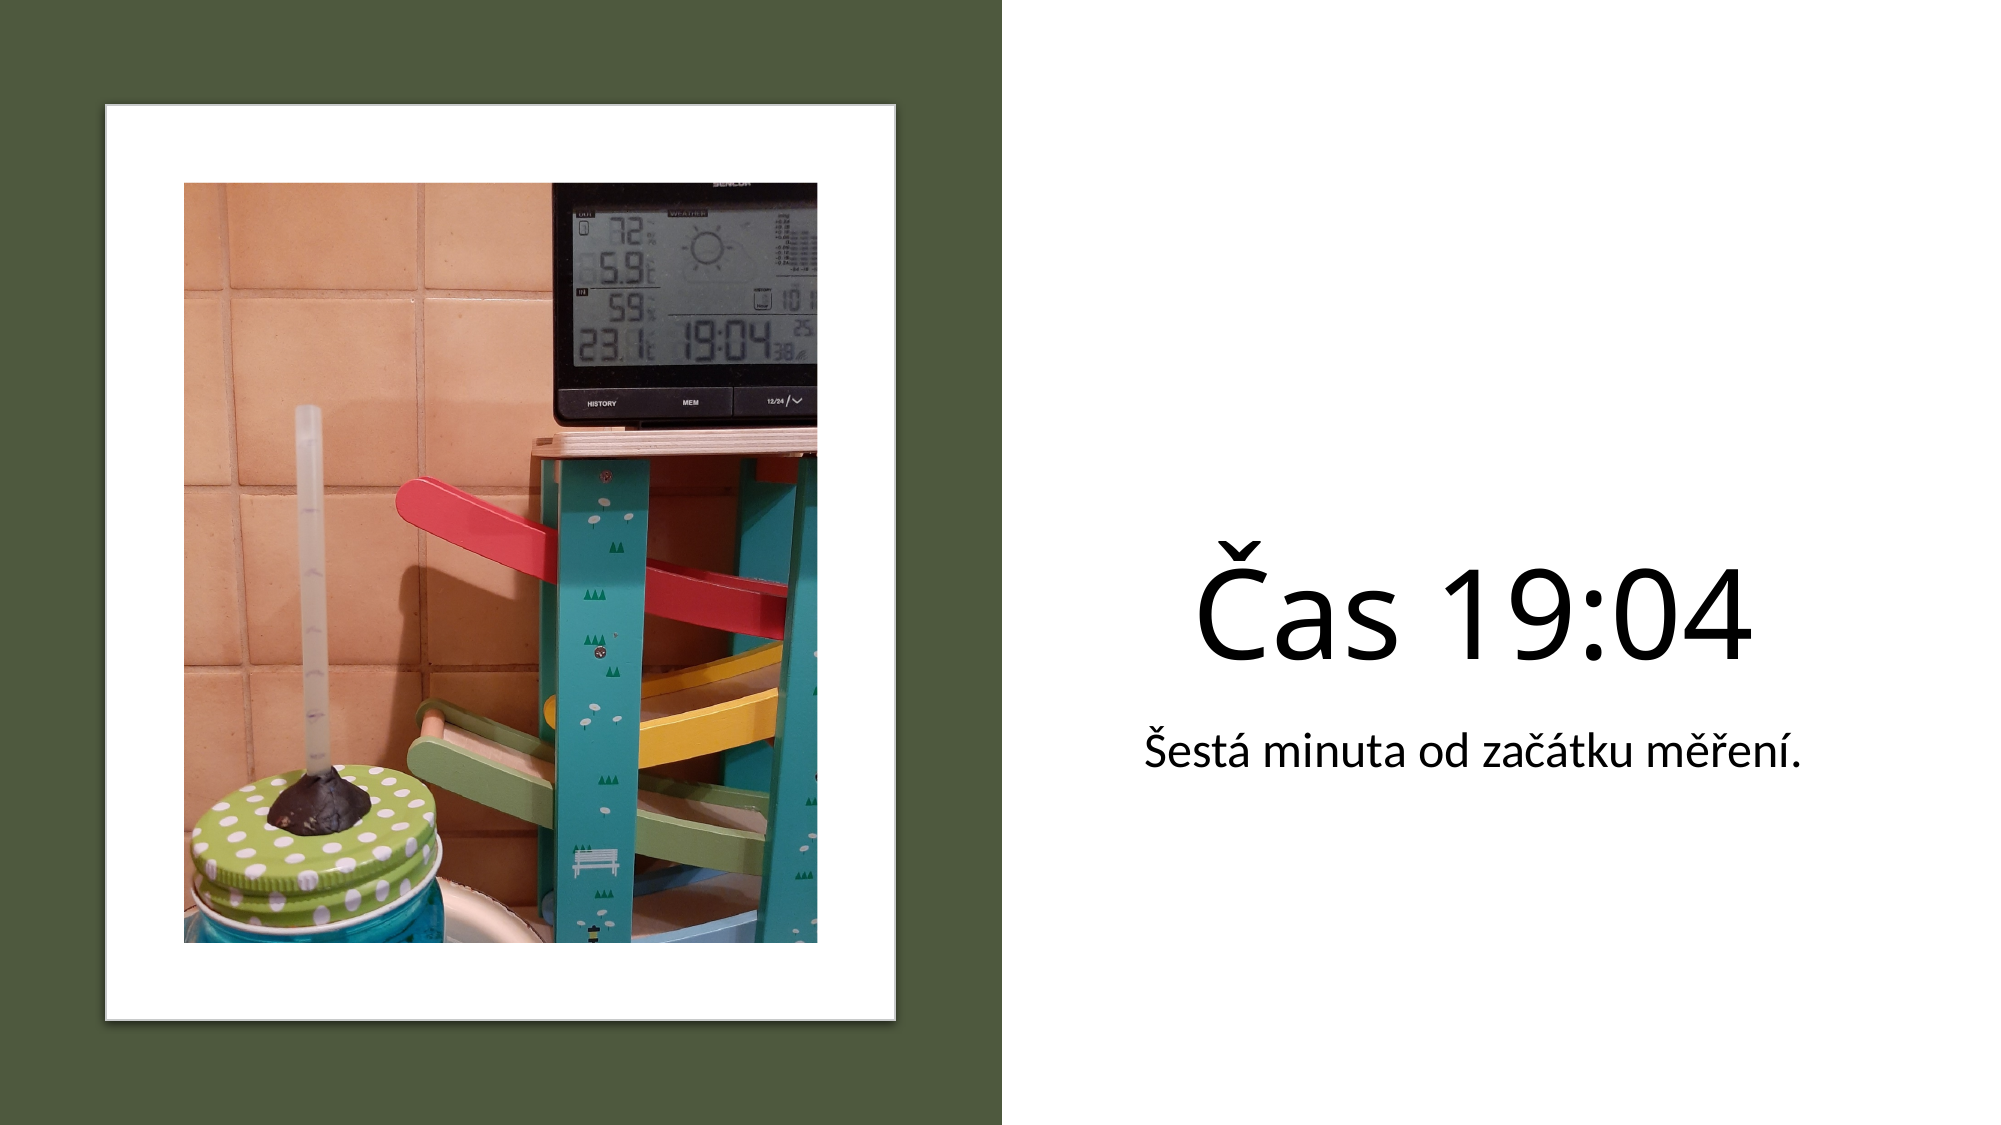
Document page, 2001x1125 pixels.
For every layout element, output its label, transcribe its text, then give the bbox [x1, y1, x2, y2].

text_box [105, 104, 896, 1021]
picture [431, 906, 437, 928]
picture [120, 183, 881, 943]
list Šestá minuta od začátku měření. [1052, 717, 1895, 1020]
title Čas 19:04 [1052, 104, 1895, 695]
picture [294, 939, 311, 943]
text_box [0, 0, 1003, 1125]
